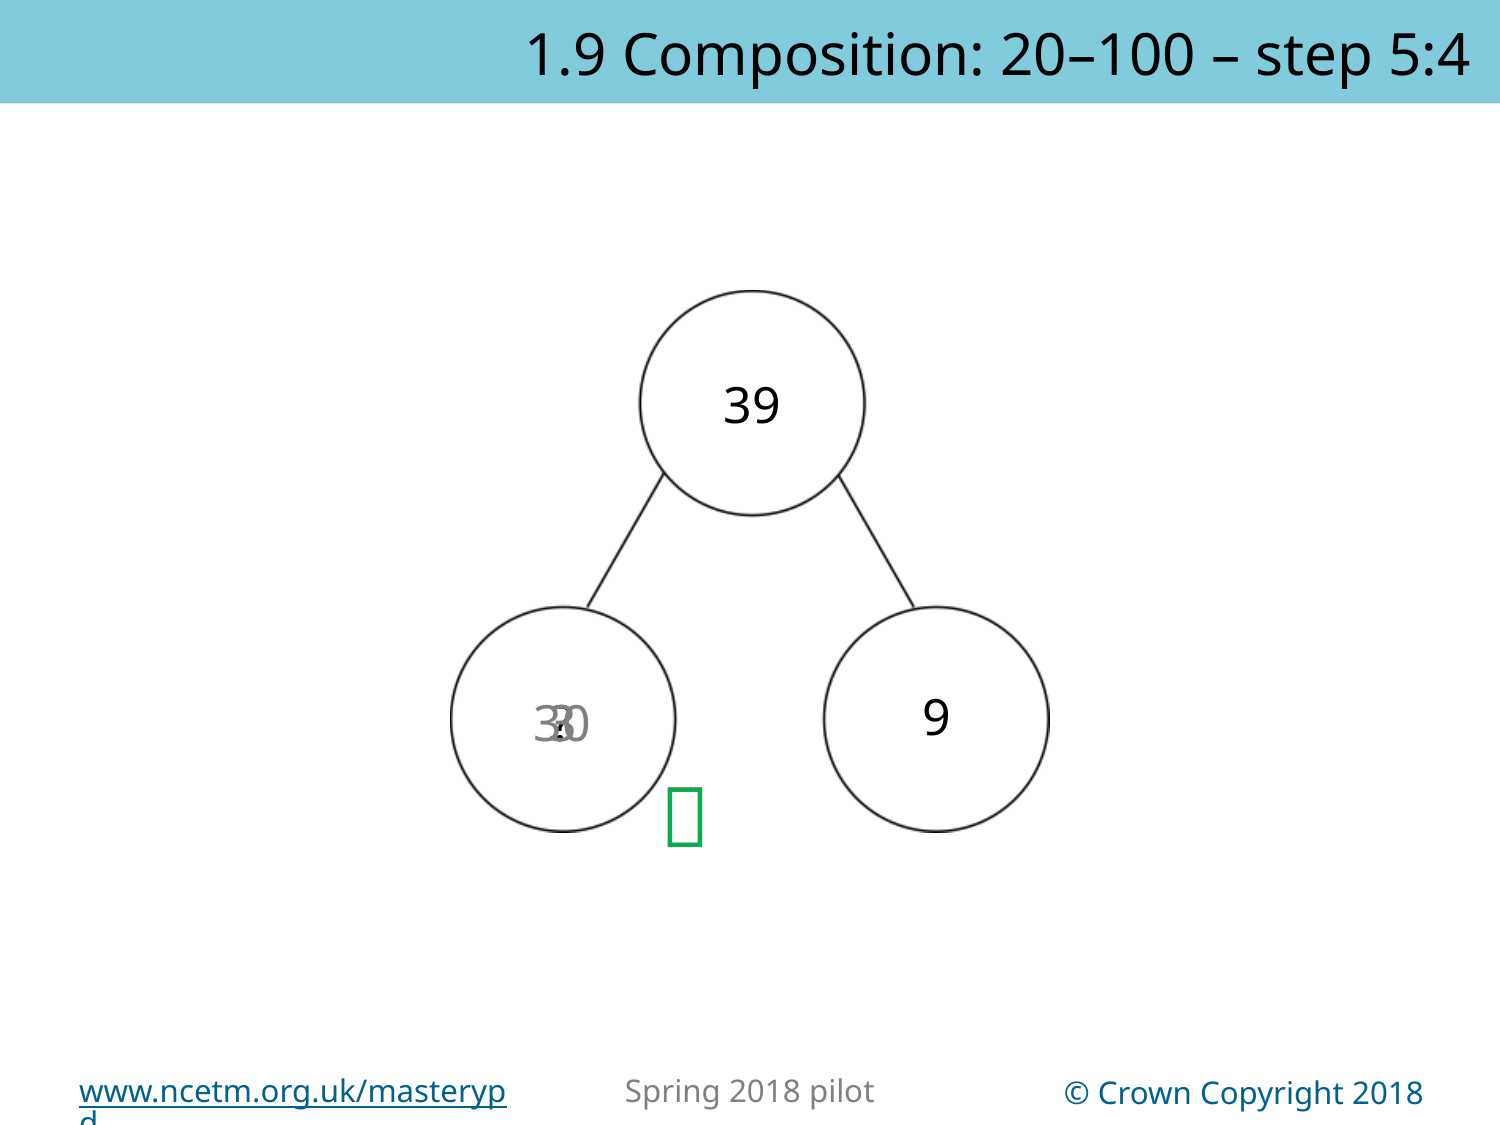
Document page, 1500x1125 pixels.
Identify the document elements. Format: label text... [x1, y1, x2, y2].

list 1.9 Composition: 20–100 – step 5:4 [0, 0, 1500, 104]
picture [449, 289, 1050, 833]
text_box  [645, 841, 726, 872]
